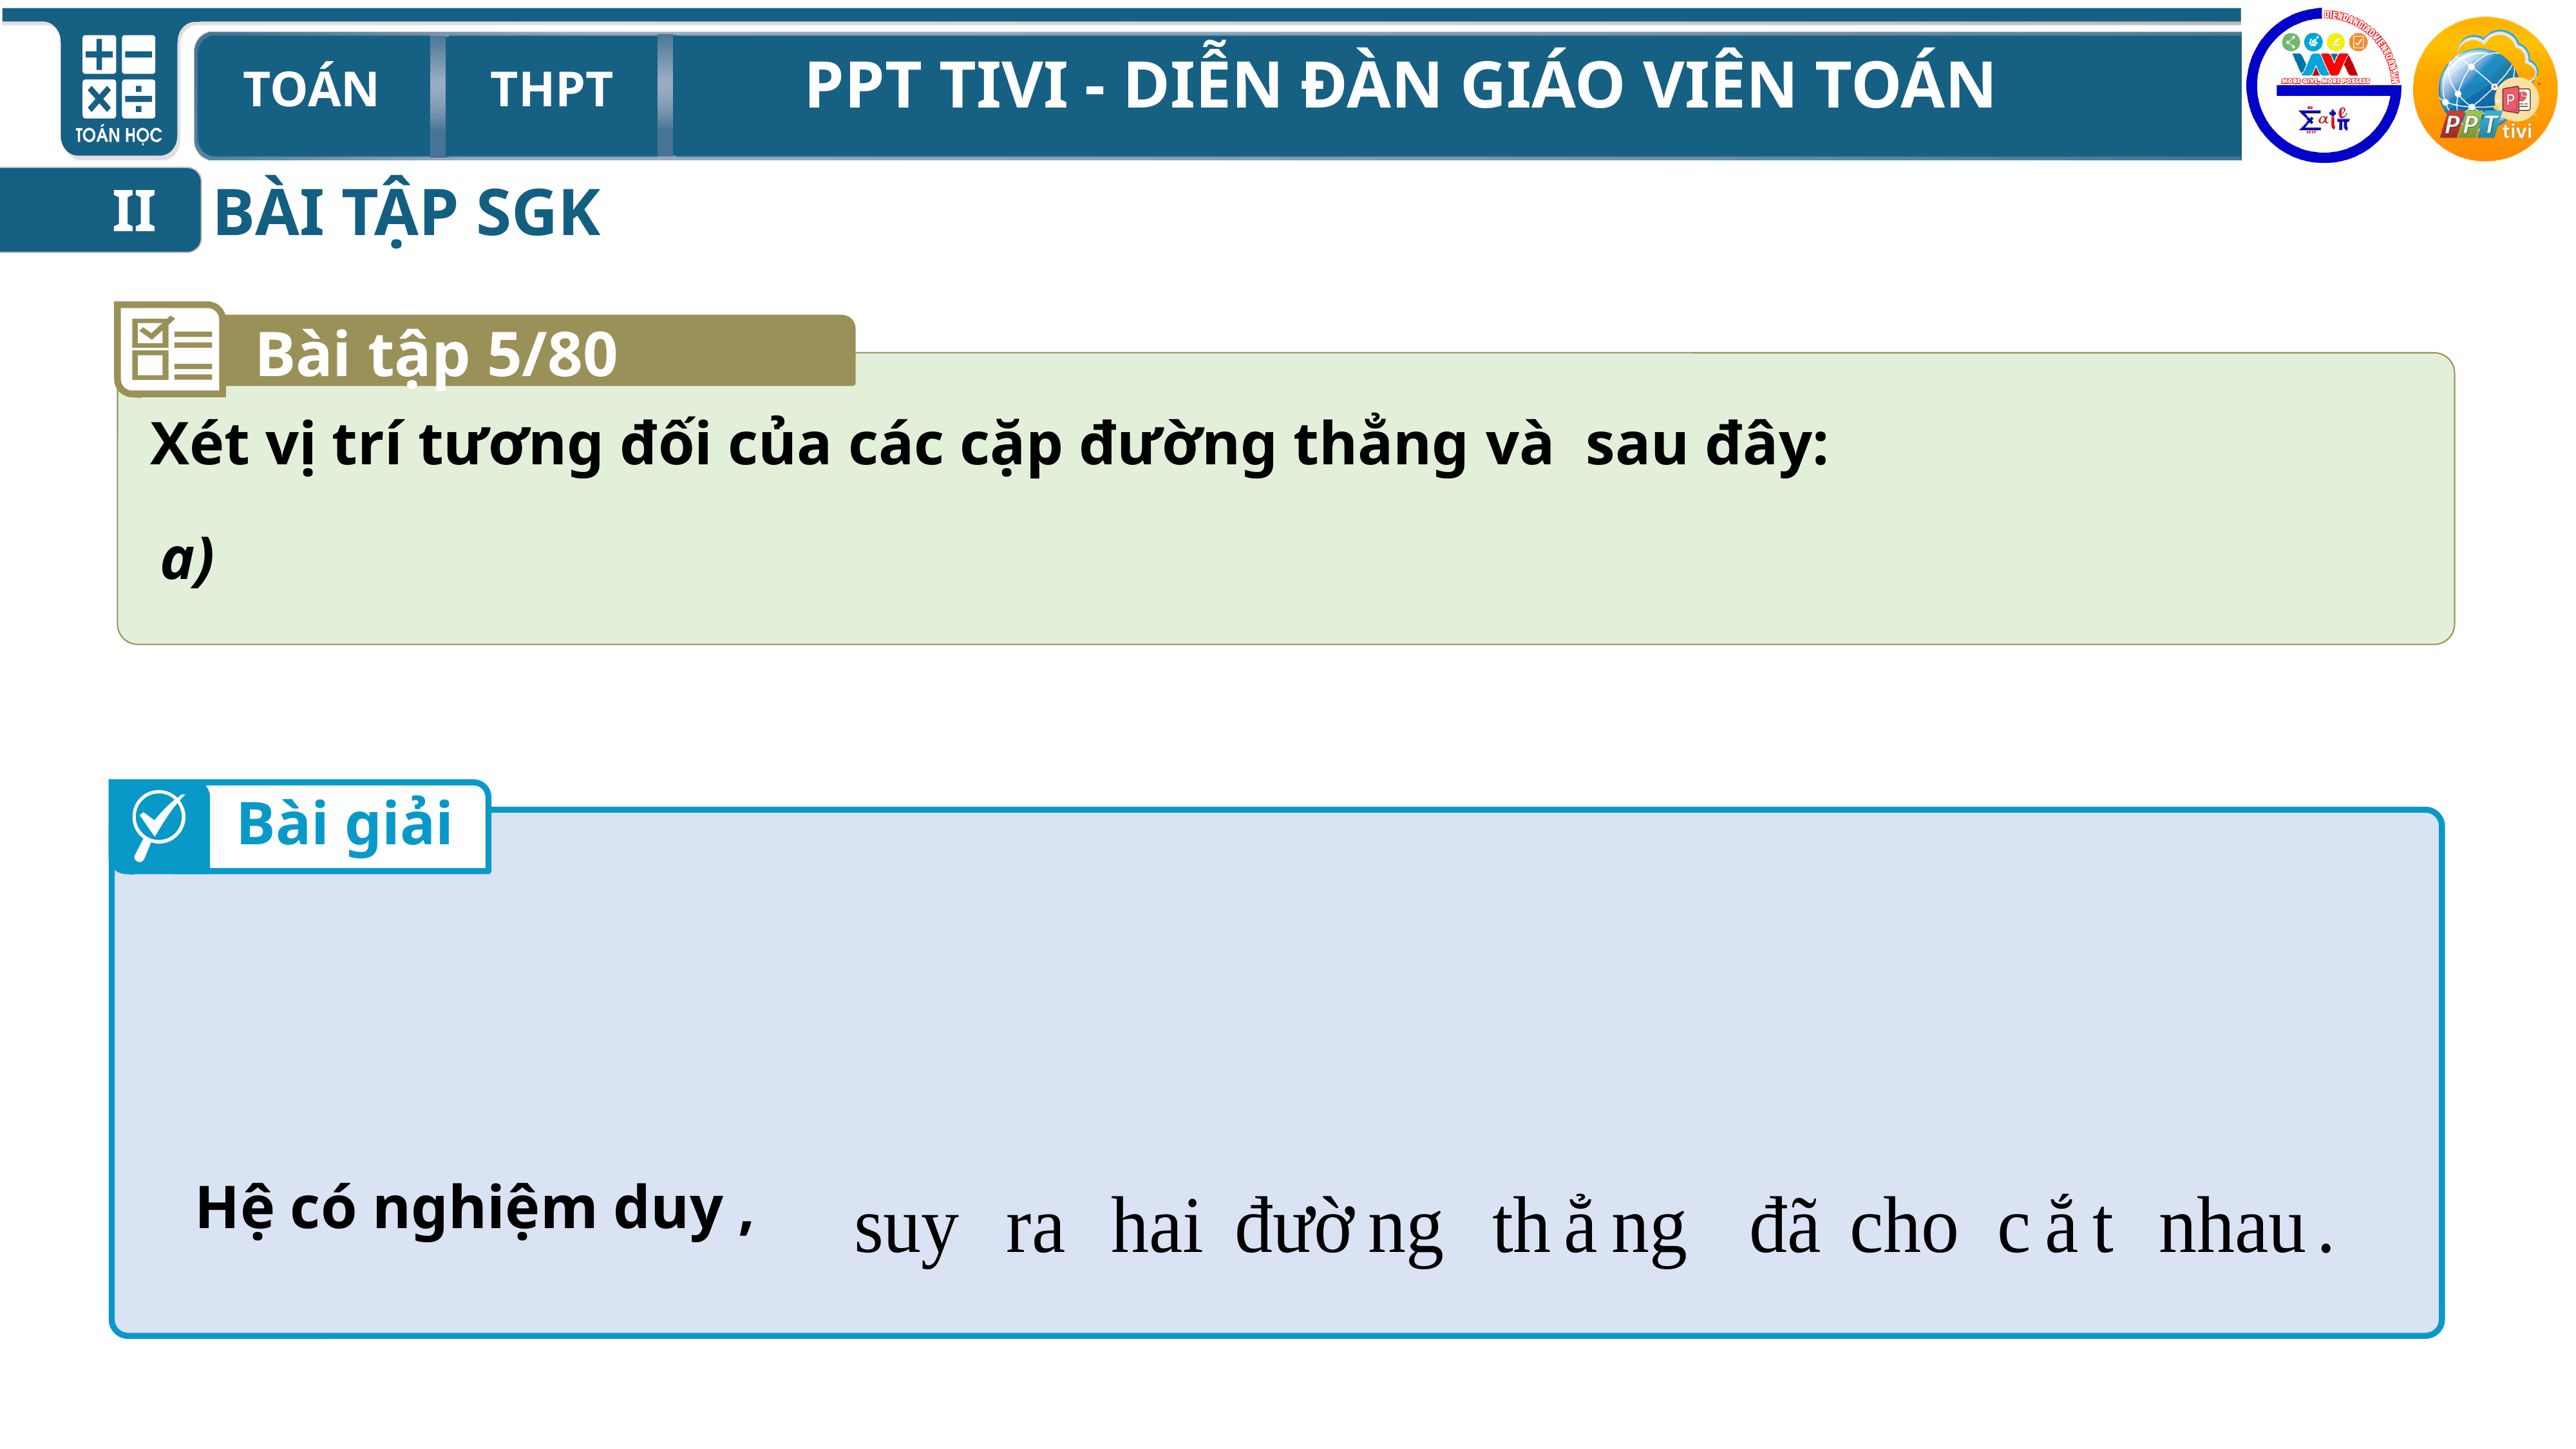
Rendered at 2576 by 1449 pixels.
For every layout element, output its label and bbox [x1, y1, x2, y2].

picture [2, 22, 2242, 160]
picture [2246, 8, 2401, 163]
text_box [0, 166, 1136, 254]
picture [2412, 16, 2558, 162]
text_box [117, 305, 2455, 645]
text_box [111, 781, 2442, 1336]
